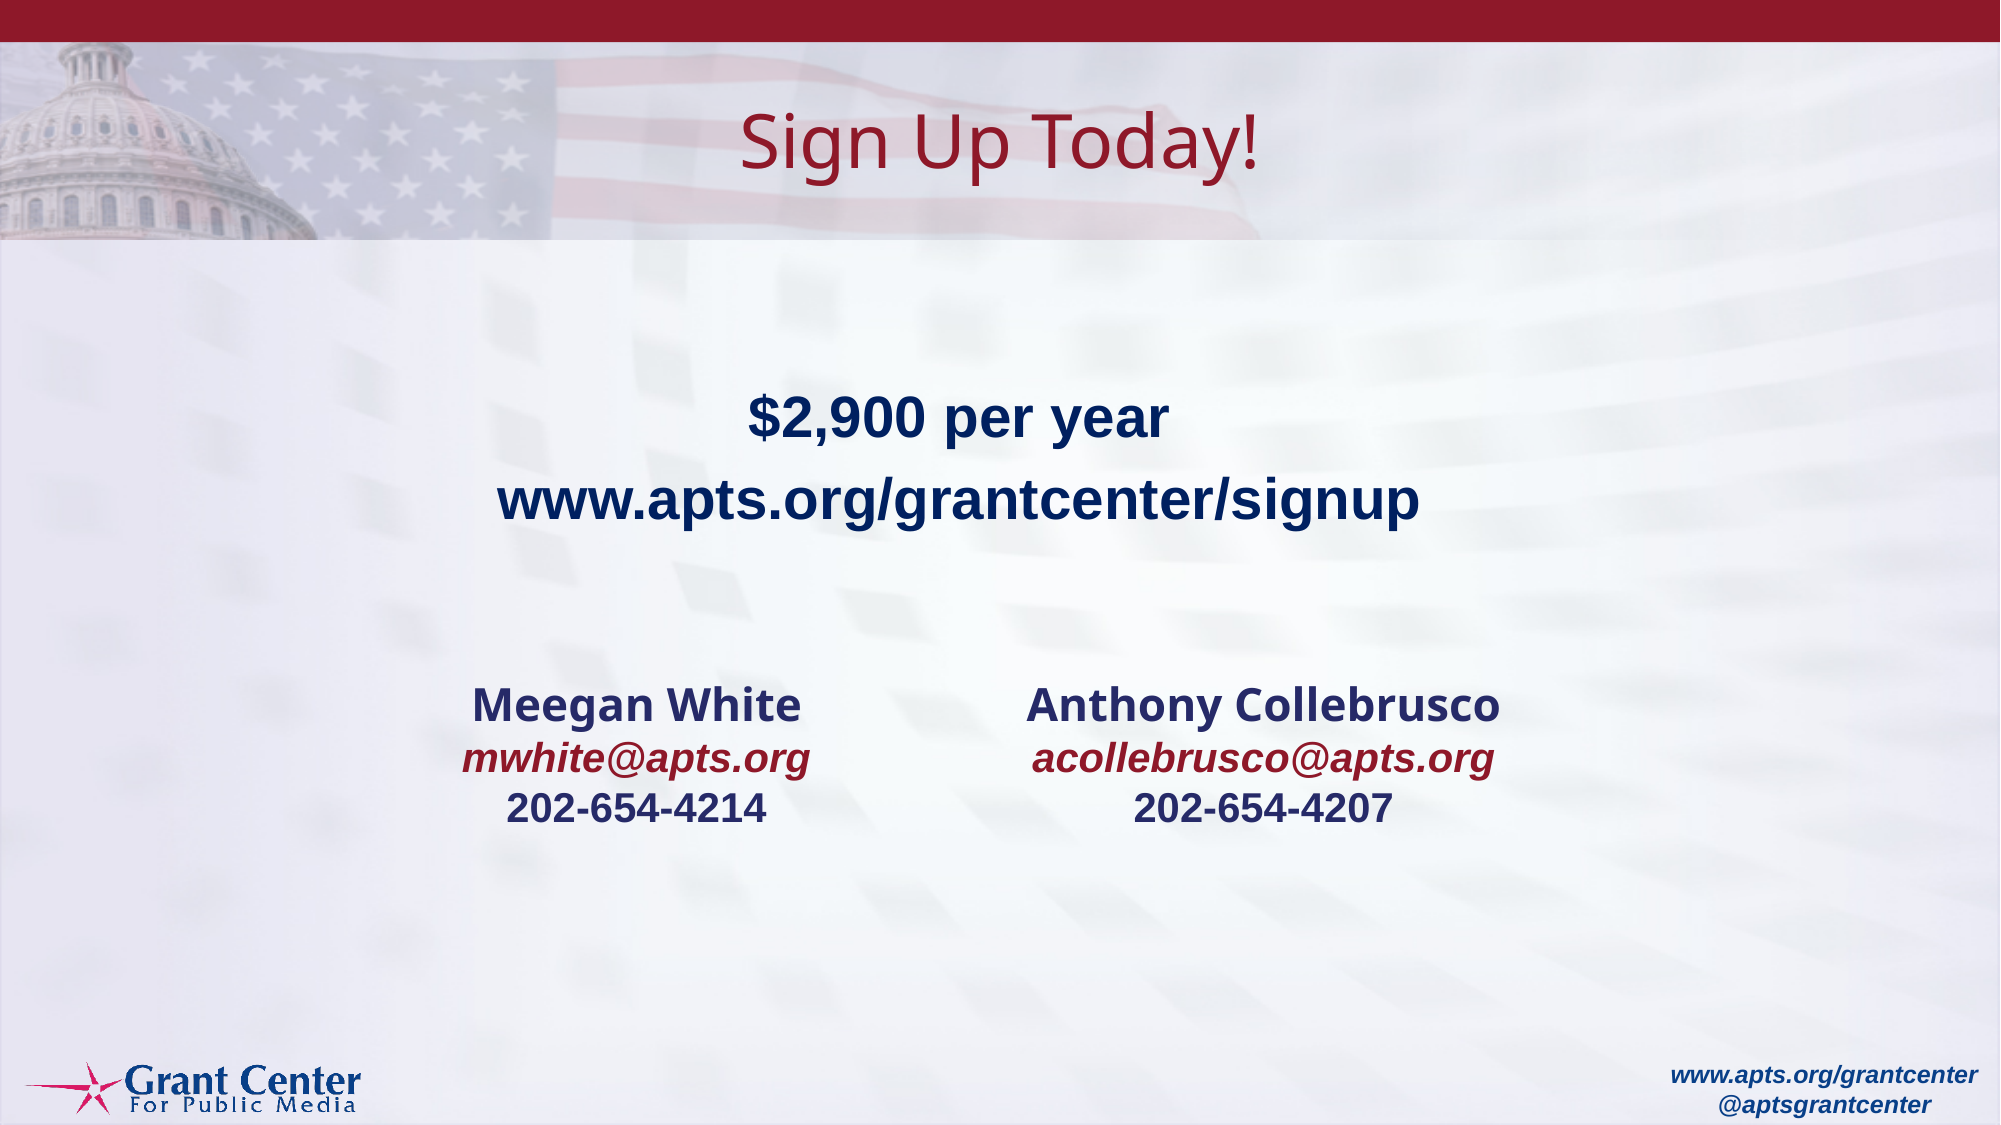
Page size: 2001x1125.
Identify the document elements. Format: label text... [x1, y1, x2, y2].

picture [0, 43, 2000, 1125]
title Sign Up Today! [99, 44, 1901, 233]
list $2,900 per year www.apts.org/grantcenter/signup [99, 290, 1820, 553]
text_box Meegan White mwhite@apts.org 202-654-4214 [436, 668, 837, 838]
text_box Anthony Collebrusco acollebrusco@apts.org 202-654-4207 [985, 668, 1542, 838]
